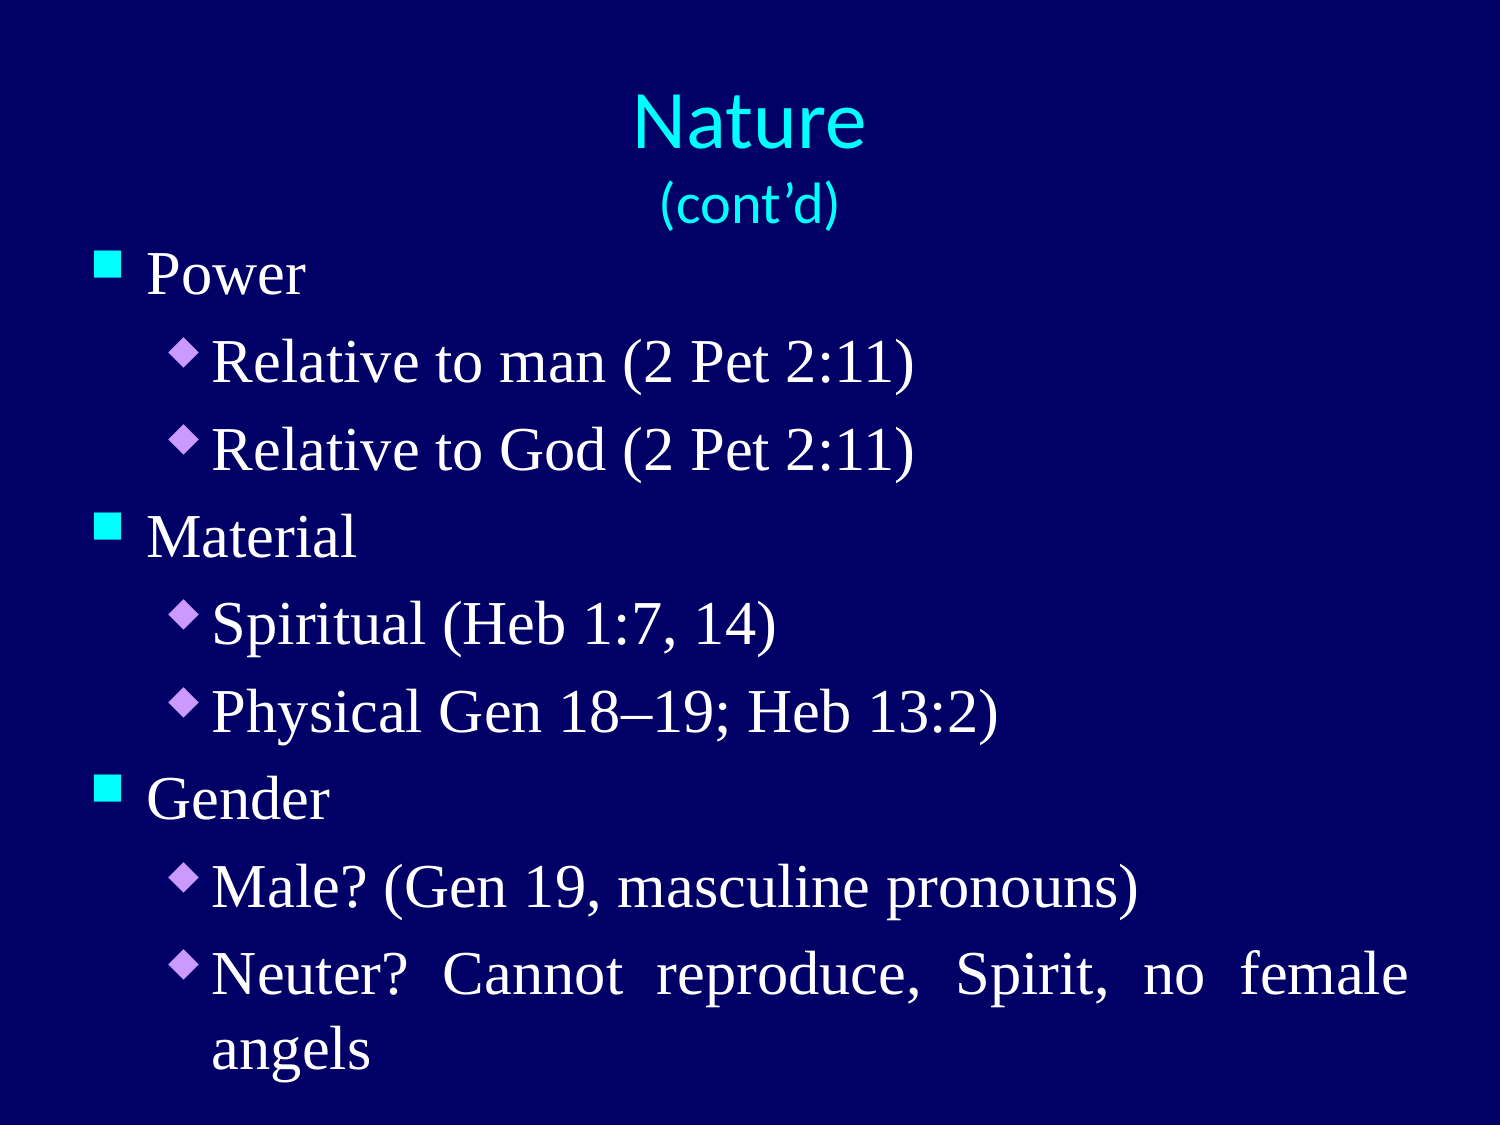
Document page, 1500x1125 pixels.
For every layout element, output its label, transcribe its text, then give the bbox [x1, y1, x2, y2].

list Power Relative to man (2 Pet 2:11) Relative to God (2 Pet 2:11) Material Spiritual (Heb 1:7, 14) Physical Gen 18–19; Heb 13:2) Gender Male? (Gen 19, masculine pronouns) Neuter? Cannot reproduce, Spirit, no female angels [74, 224, 1426, 1051]
title Nature (cont’d) [112, 37, 1388, 224]
